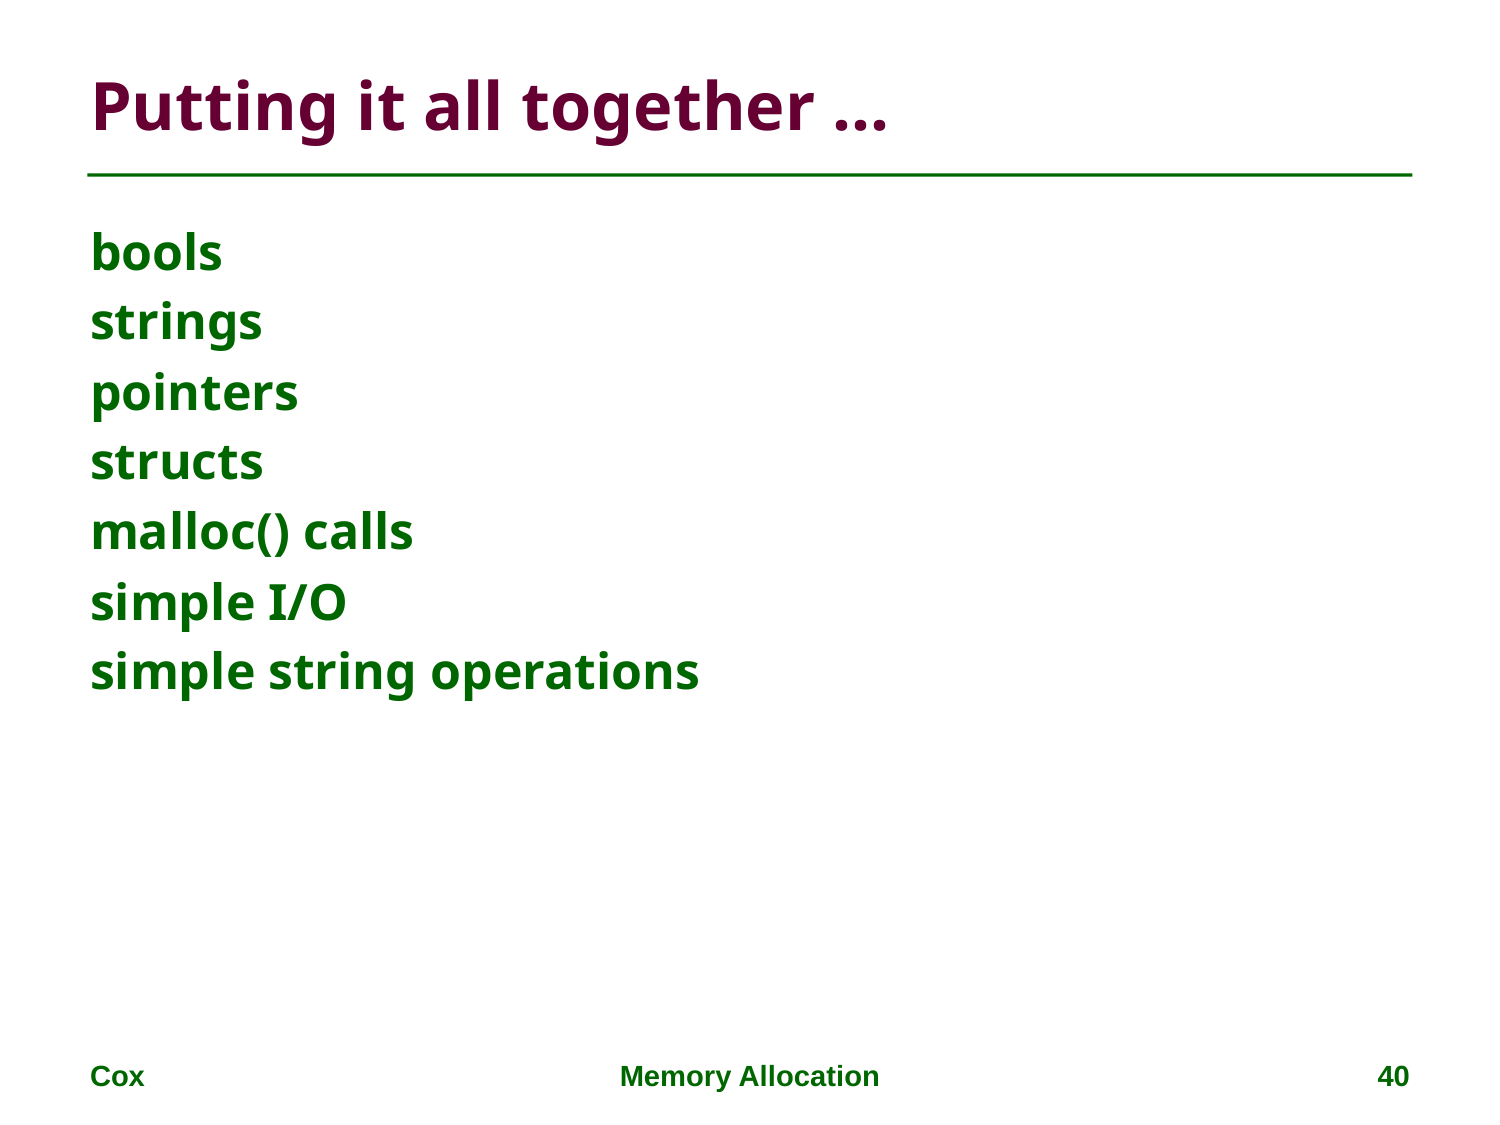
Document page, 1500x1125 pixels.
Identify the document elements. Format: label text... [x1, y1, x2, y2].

slide_number Cox [74, 1049, 426, 1103]
list bools strings pointers structs malloc() calls simple I/O simple string operations [75, 212, 1425, 1005]
title Putting it all together ... [75, 45, 1425, 163]
slide_number 40 [1074, 1049, 1426, 1103]
footer Memory Allocation [512, 1049, 988, 1103]
